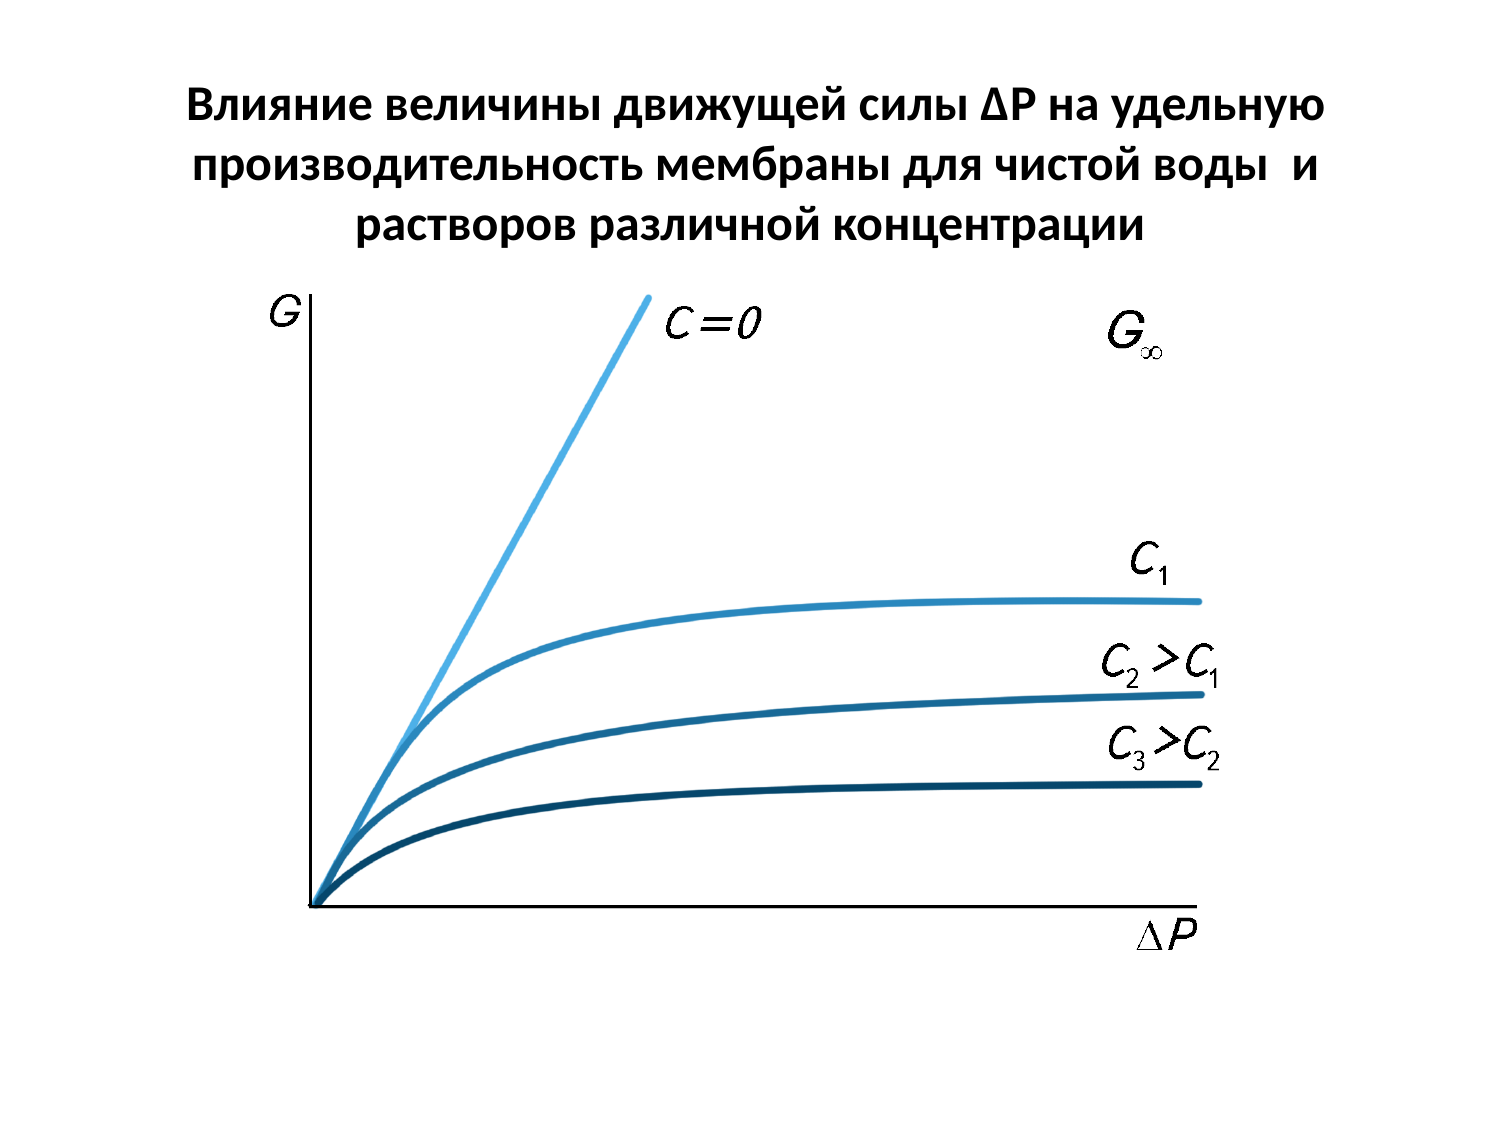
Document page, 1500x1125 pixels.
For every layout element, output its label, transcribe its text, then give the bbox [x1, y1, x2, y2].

text_box Влияние величины движущей силы ∆P на удельную производительность мембраны для чистой воды и растворов различной концентрации [117, 62, 1395, 258]
picture [264, 292, 1238, 950]
